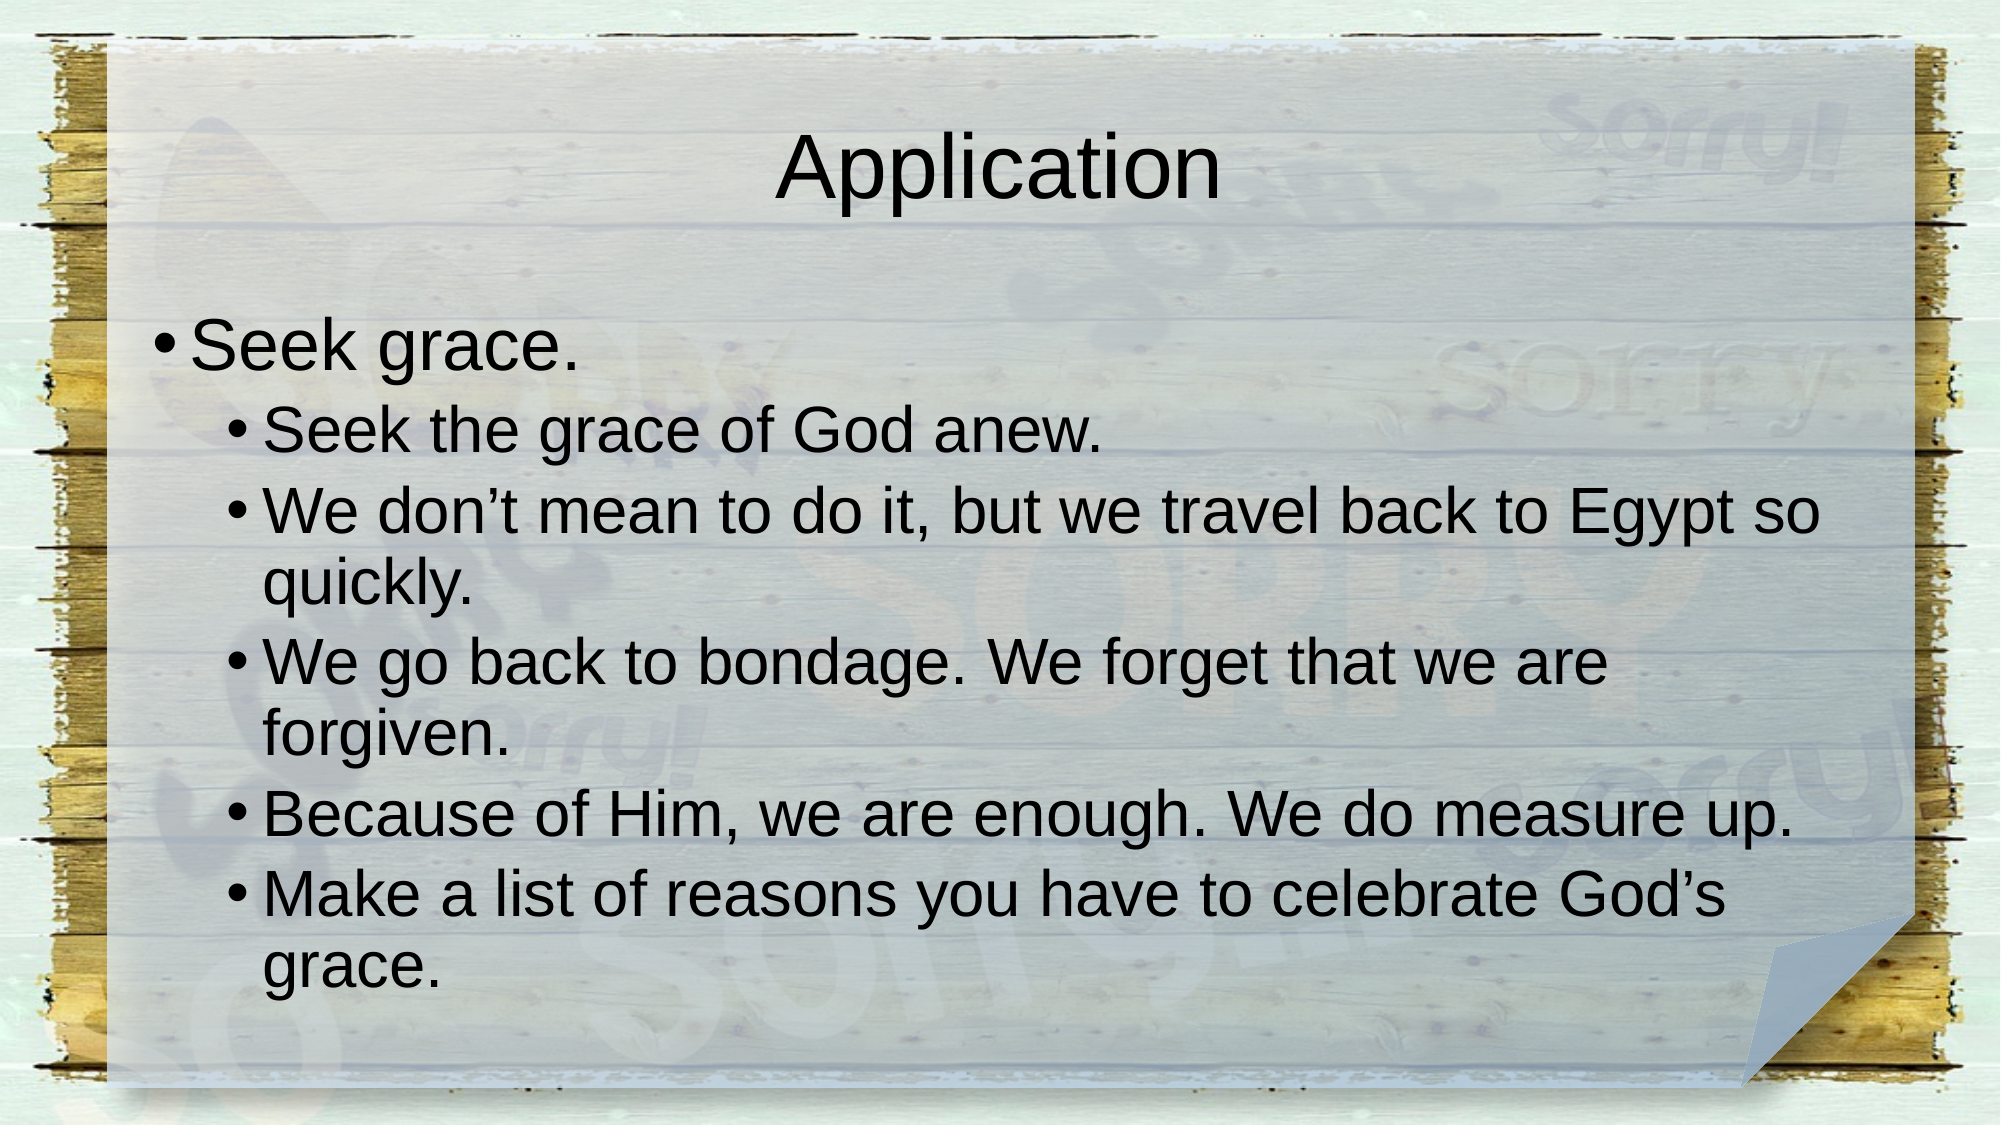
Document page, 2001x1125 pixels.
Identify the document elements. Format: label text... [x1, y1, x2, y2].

list Seek grace. Seek the grace of God anew. We don’t mean to do it, but we travel back to Egypt so quickly. We go back to bondage. We forget that we are forgiven. Because of Him, we are enough. We do measure up. Make a list of reasons you have to celebrate God’s grace. [137, 299, 1863, 1014]
picture [0, 0, 2001, 1125]
title Application [137, 59, 1863, 278]
